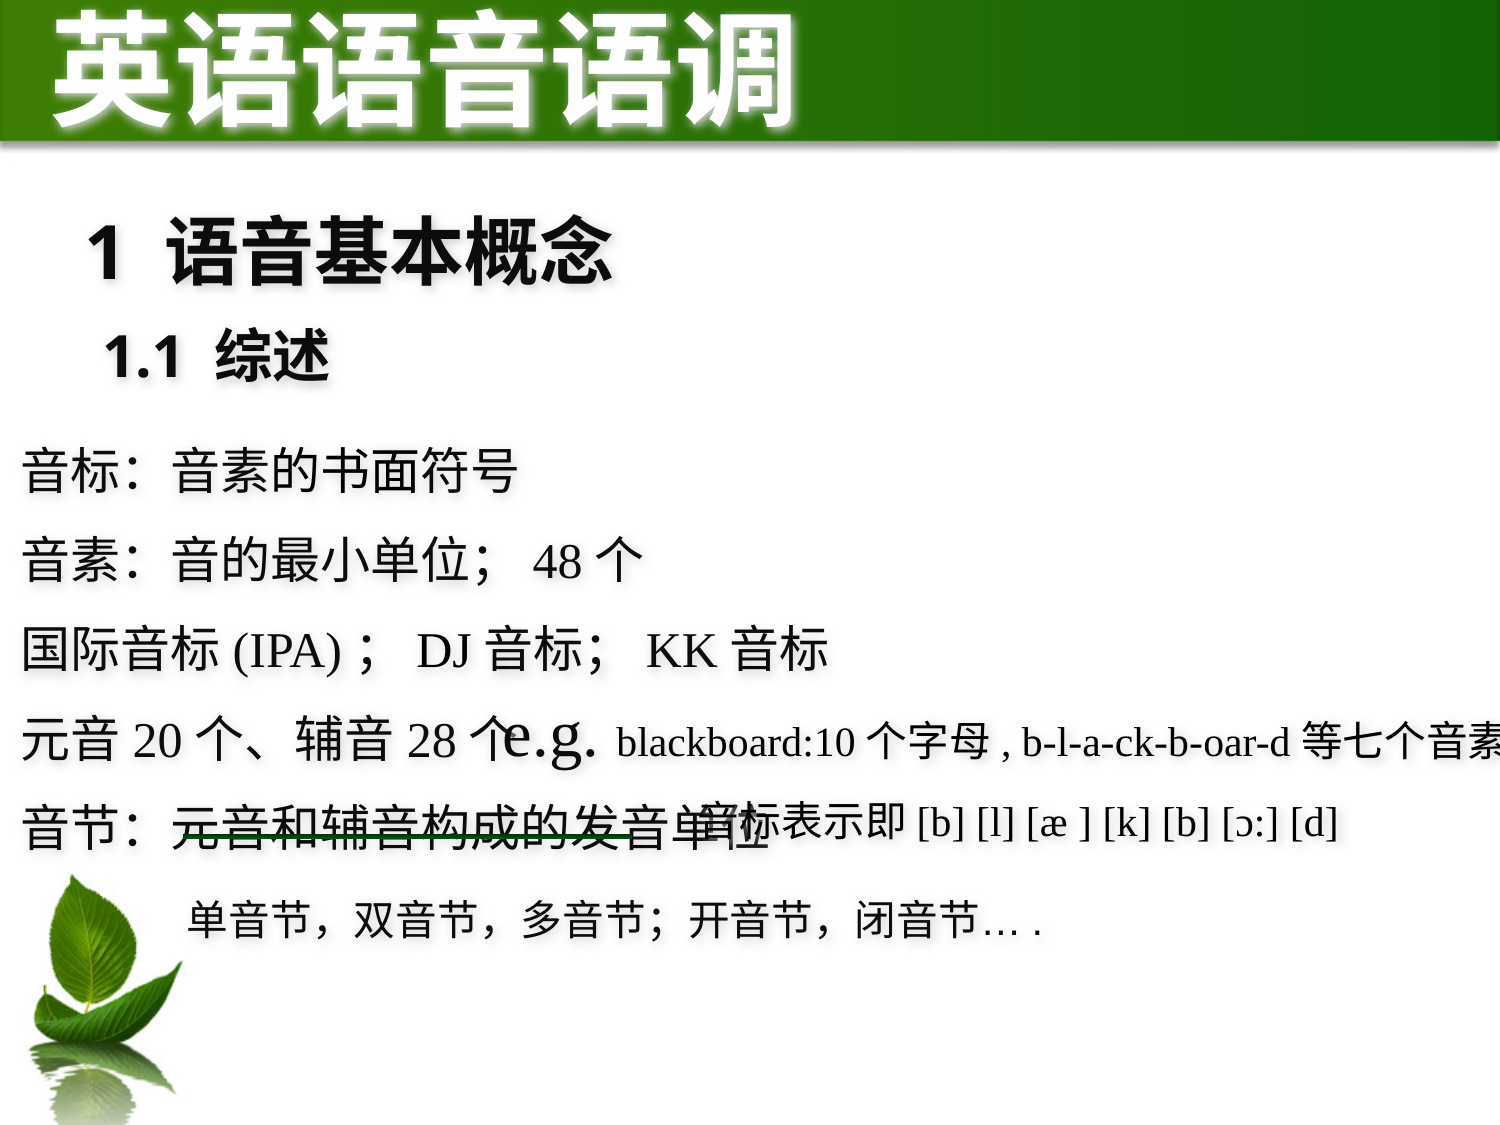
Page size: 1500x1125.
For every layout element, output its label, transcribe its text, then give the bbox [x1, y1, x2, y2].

text_box 1.1 综述 [94, 312, 981, 397]
text_box 音标：音素的书面符号 音素：音的最小单位；48个 国际音标(IPA)；DJ音标；KK音标 元音20个、辅音28个 音节：元音和辅音构成的发音单位 单音节，双音节，多音节；开音节，闭音节…. [13, 432, 1278, 953]
text_box [183, 834, 632, 839]
text_box e.g. blackboard:10个字母, b-l-a-ck-b-oar-d等七个音素， 音标表示即[b] [l] [æ ] [k] [b] [ɔ:] [d] [495, 682, 1500, 852]
text_box 1 语音基本概念 [76, 197, 999, 303]
picture [0, 0, 1500, 1125]
text_box 英语语音语调 [41, 0, 808, 149]
